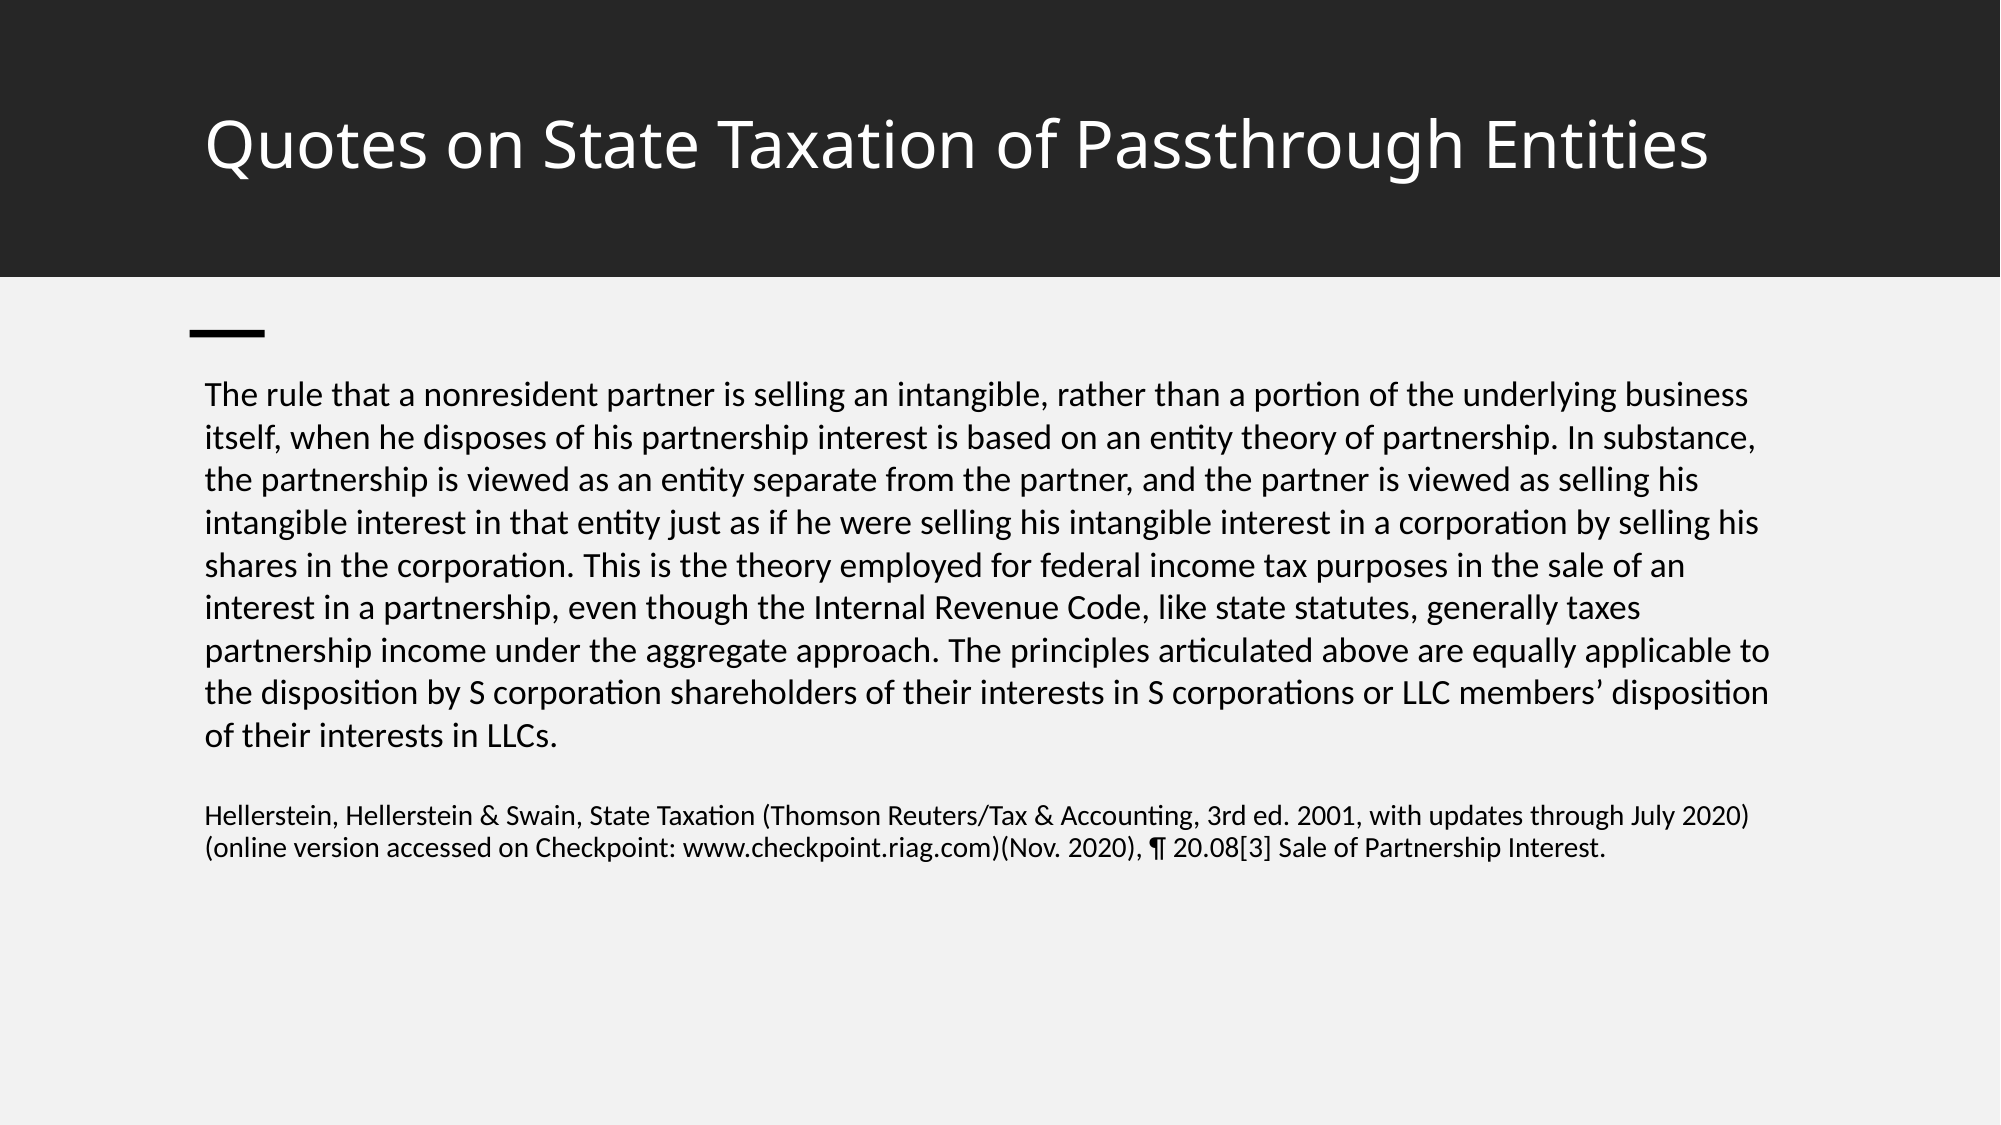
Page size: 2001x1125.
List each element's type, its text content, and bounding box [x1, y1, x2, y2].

list The rule that a nonresident partner is selling an intangible, rather than a portion of the underlying business itself, when he disposes of his partnership interest is based on an entity theory of partnership. In substance, the partnership is viewed as an entity separate from the partner, and the partner is viewed as selling his intangible interest in that entity just as if he were selling his intangible interest in a corporation by selling his shares in the corporation. This is the theory employed for federal income tax purposes in the sale of an interest in a partnership, even though the Internal Revenue Code, like state statutes, generally taxes partnership income under the aggregate approach. The principles articulated above are equally applicable to the disposition by S corporation shareholders of their interests in S corporations or LLC members’ disposition of their interests in LLCs. Hellerstein, Hellerstein & Swain, State Taxation (Thomson Reuters/Tax & Accounting, 3rd ed. 2001, with updates through July 2020) (online version accessed on Checkpoint: www.checkpoint.riag.com)(Nov. 2020), ¶ 20.08[3] Sale of Partnership Interest. [189, 363, 1811, 1014]
text_box [0, 276, 2000, 1125]
text_box [189, 329, 266, 338]
title Quotes on State Taxation of Passthrough Entities [189, 104, 1812, 253]
text_box [0, 0, 2000, 276]
